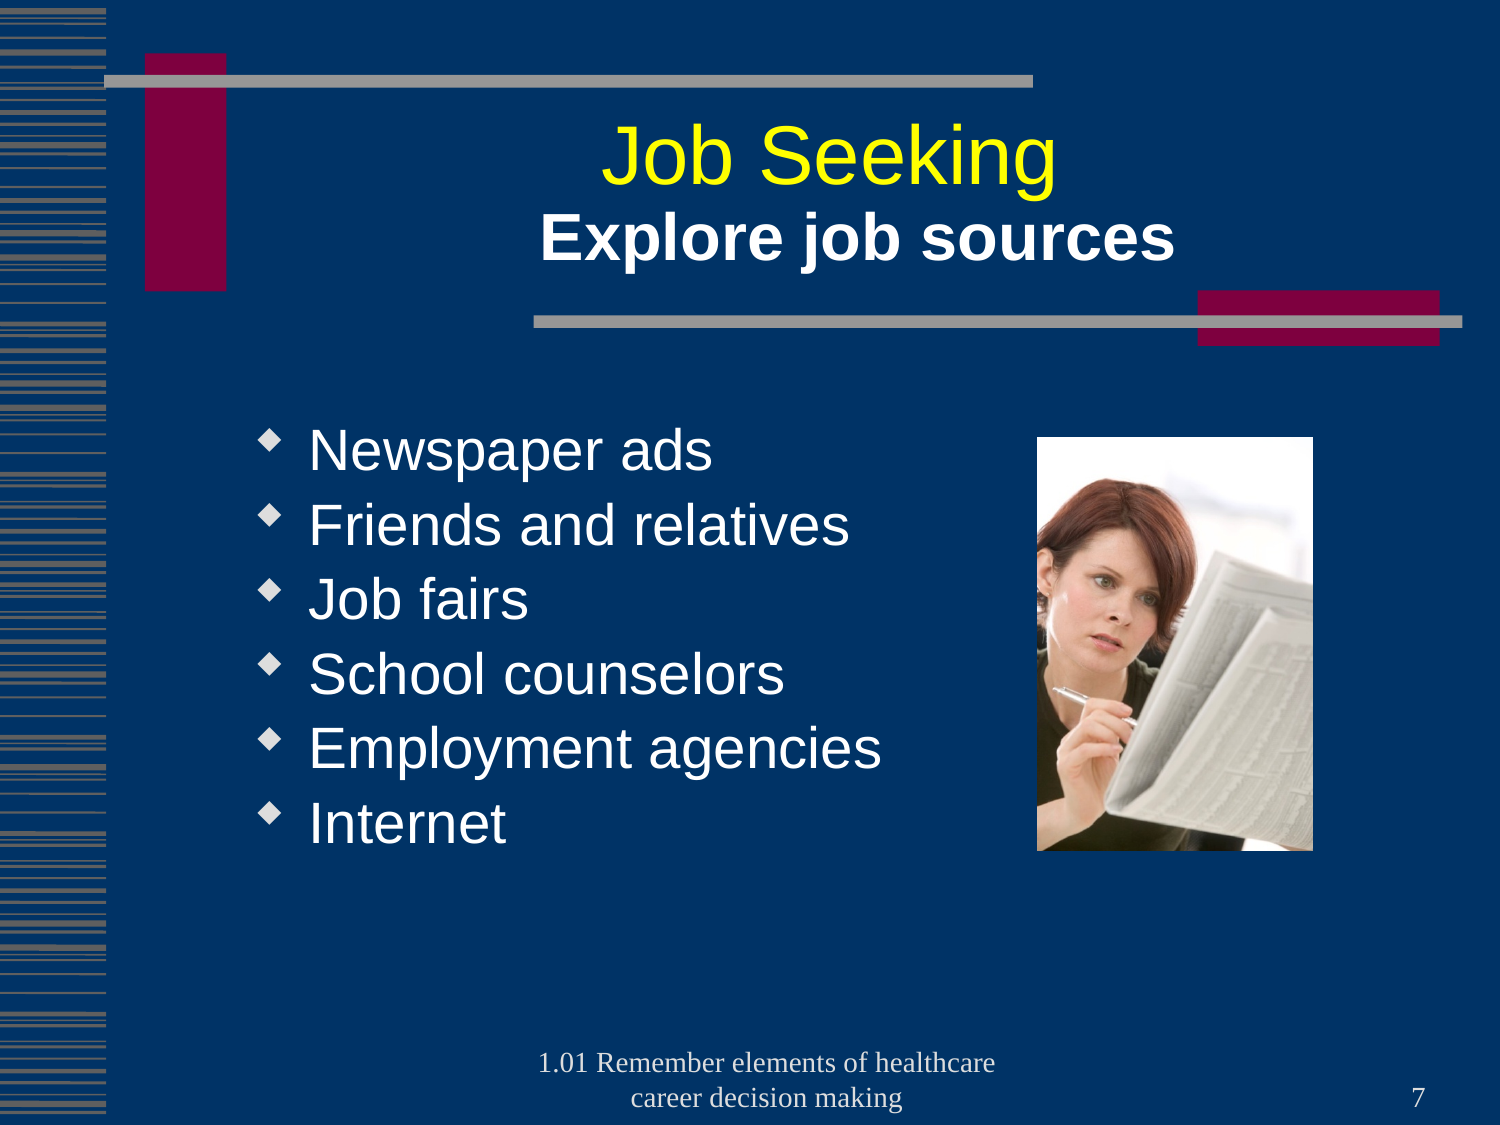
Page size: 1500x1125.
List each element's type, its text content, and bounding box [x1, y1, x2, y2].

picture [1037, 437, 1313, 852]
title Job Seeking Explore job sources [224, 99, 1436, 288]
slide_number 7 [1080, 1045, 1442, 1122]
footer 1.01 Remember elements of healthcare career decision making [513, 1045, 1021, 1122]
list Newspaper ads Friends and relatives Job fairs School counselors Employment agencies Internet [237, 412, 1439, 1001]
